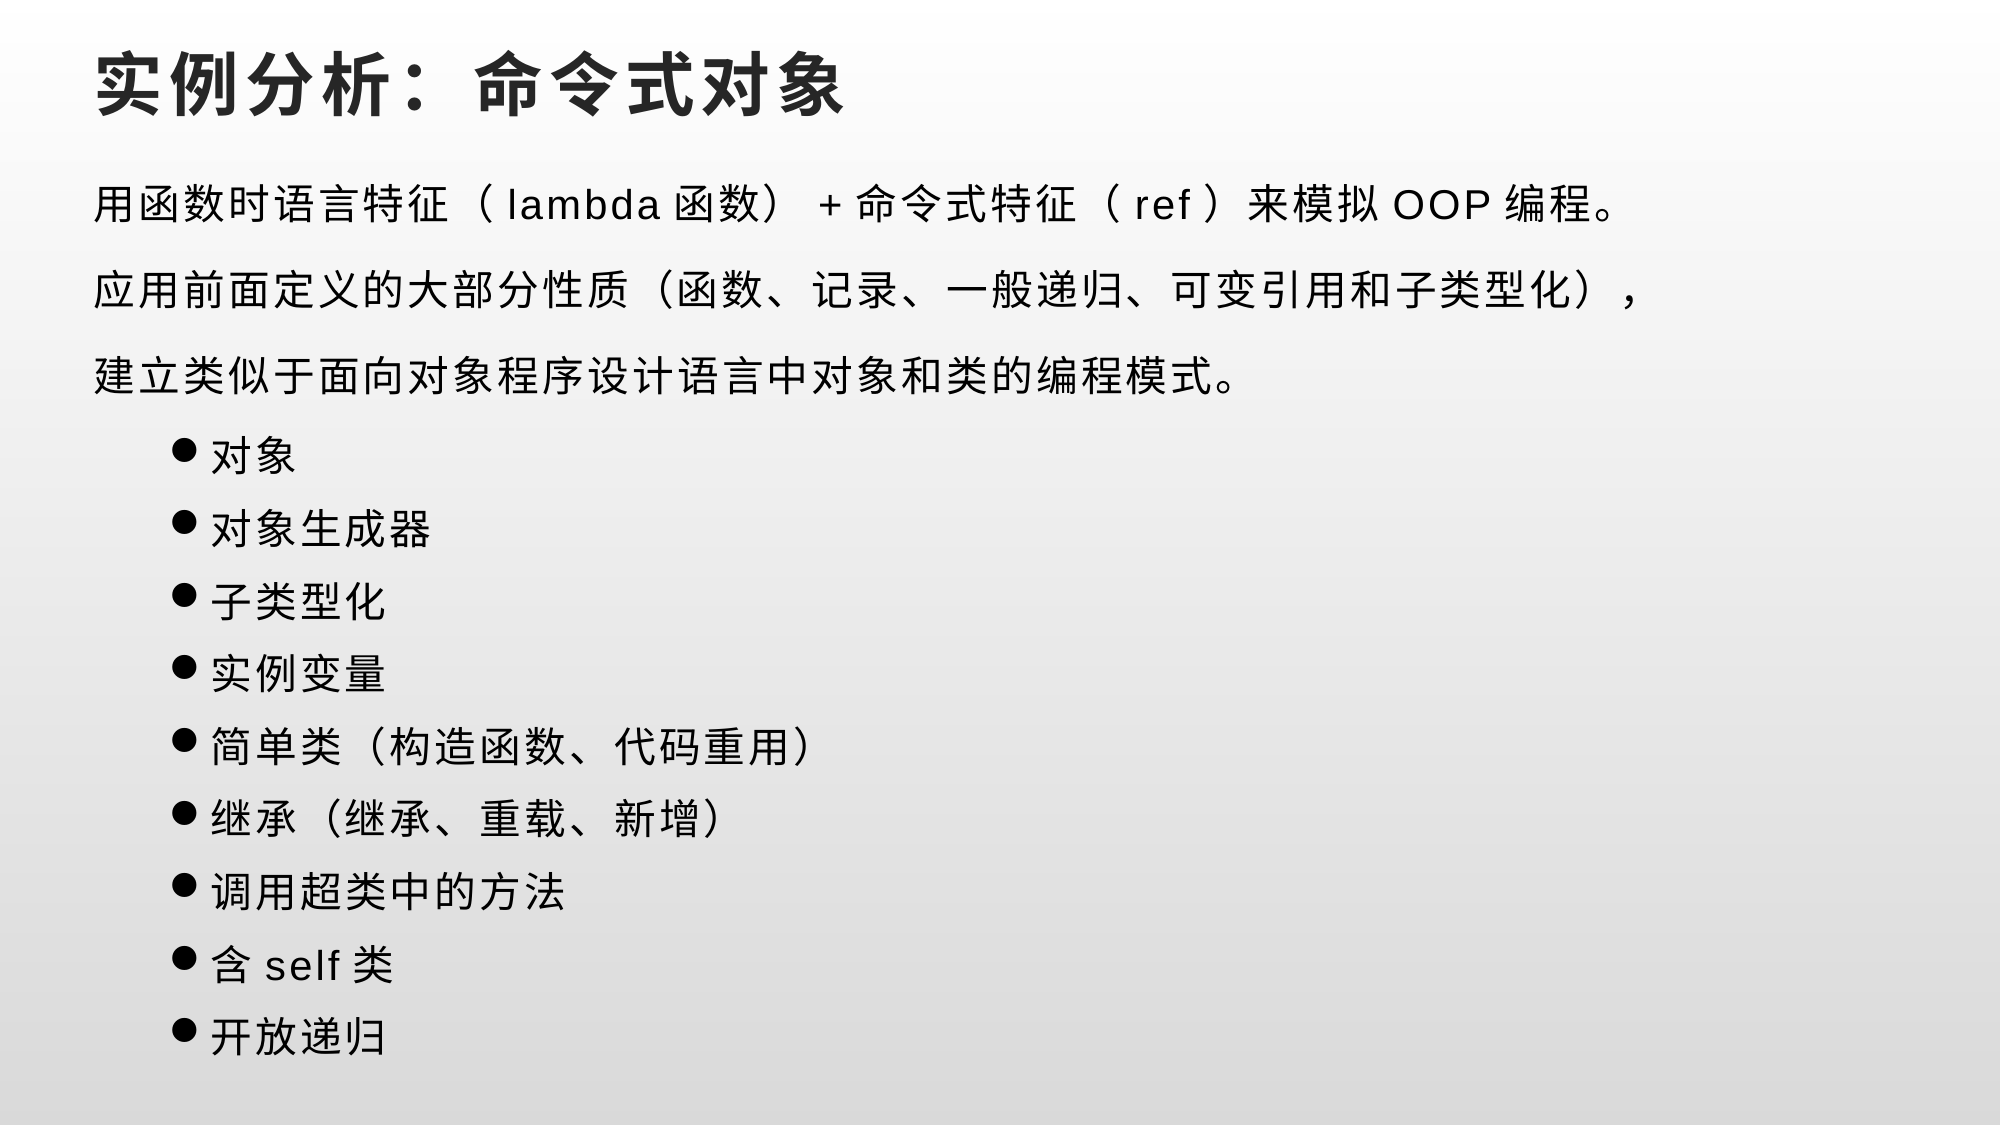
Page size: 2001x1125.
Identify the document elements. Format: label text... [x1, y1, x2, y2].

list 用函数时语言特征（lambda函数）+命令式特征（ref）来模拟OOP编程。 应用前面定义的大部分性质（函数、记录、一般递归、可变引用和子类型化）， 建立类似于面向对象程序设计语言中对象和类的编程模式。 对象 对象生成器 子类型化 实例变量 简单类（构造函数、代码重用） 继承（继承、重载、新增） 调用超类中的方法 含self类 开放递归 [78, 154, 1970, 1125]
title 实例分析：命令式对象 [78, 32, 1804, 133]
